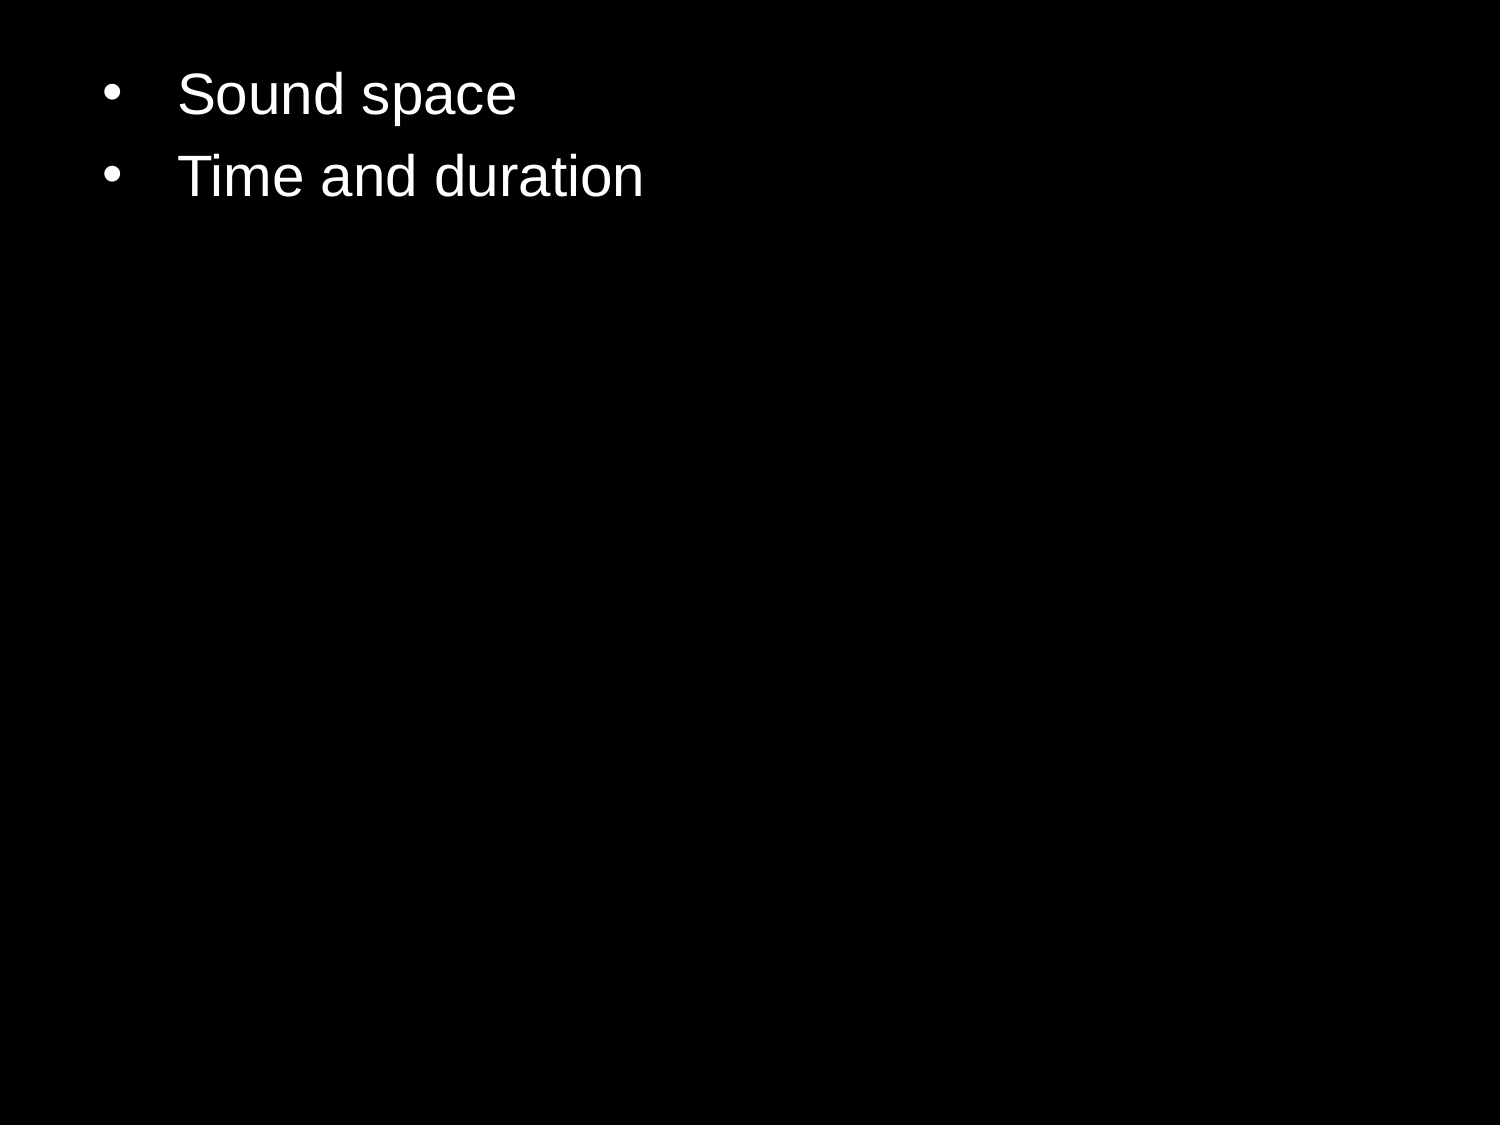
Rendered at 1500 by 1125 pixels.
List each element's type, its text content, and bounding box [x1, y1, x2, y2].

subtitle Sound space Time and duration [86, 49, 1408, 961]
